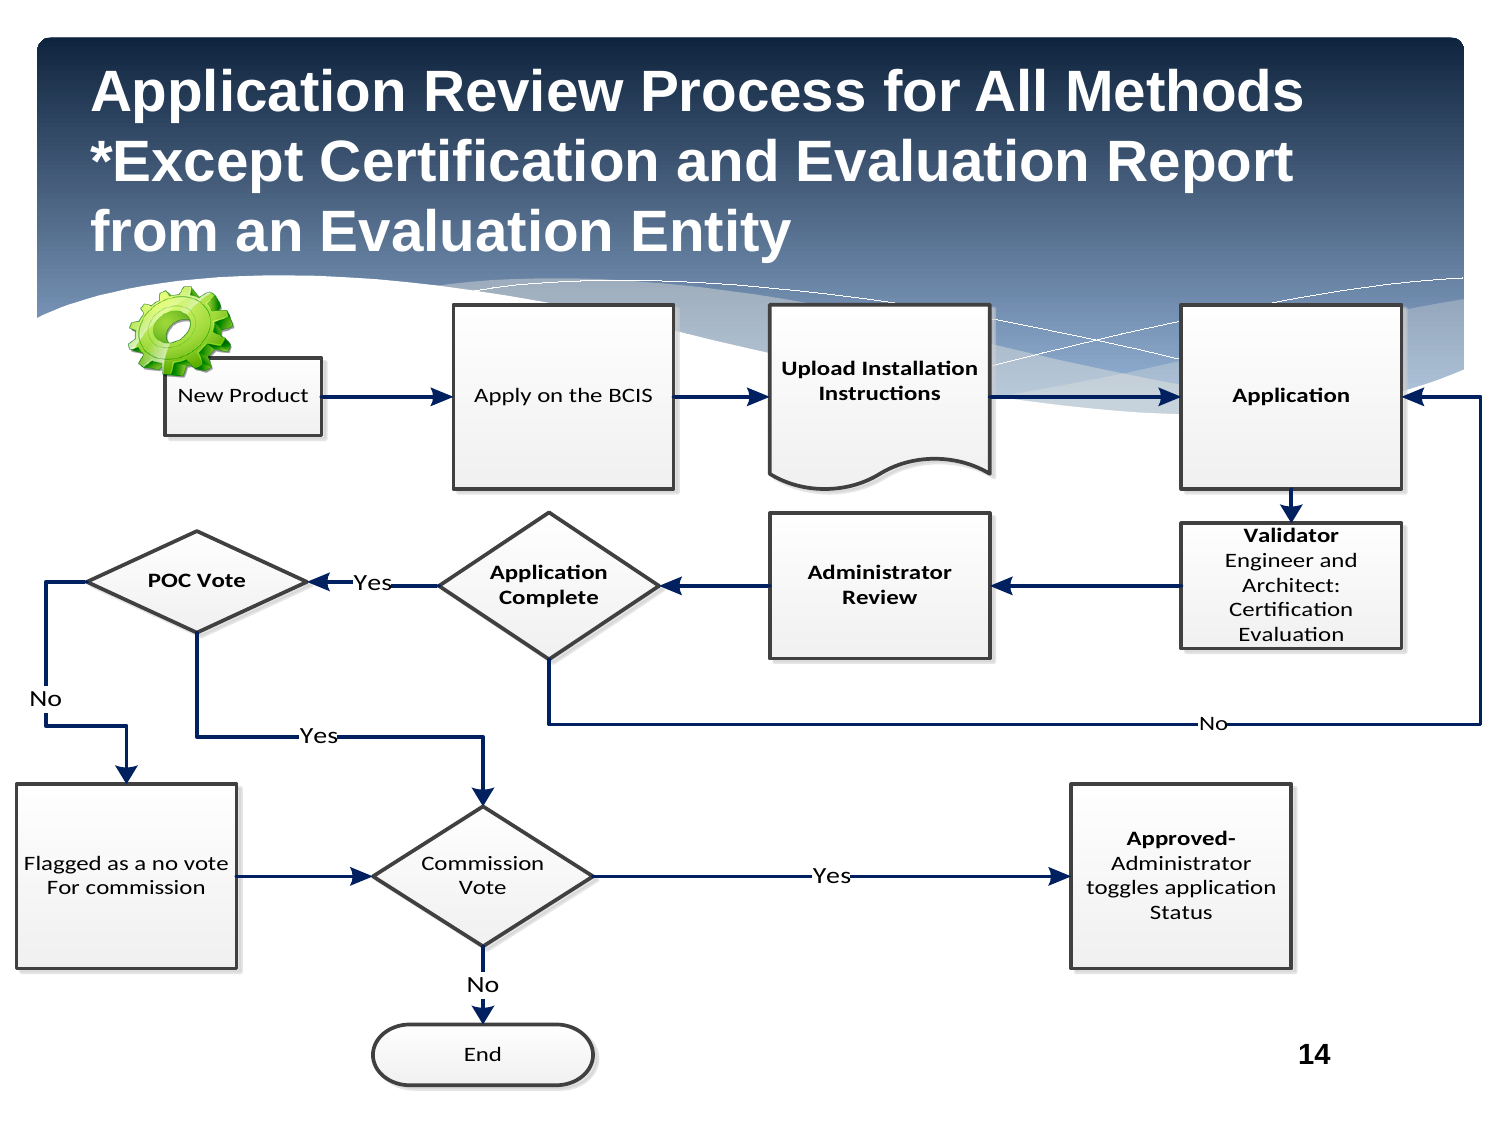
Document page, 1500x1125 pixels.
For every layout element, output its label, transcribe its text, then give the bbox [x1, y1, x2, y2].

title Application Review Process for All Methods *Except Certification and Evaluation Report from an Evaluation Entity [75, 55, 1425, 261]
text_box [0, 274, 1494, 1101]
